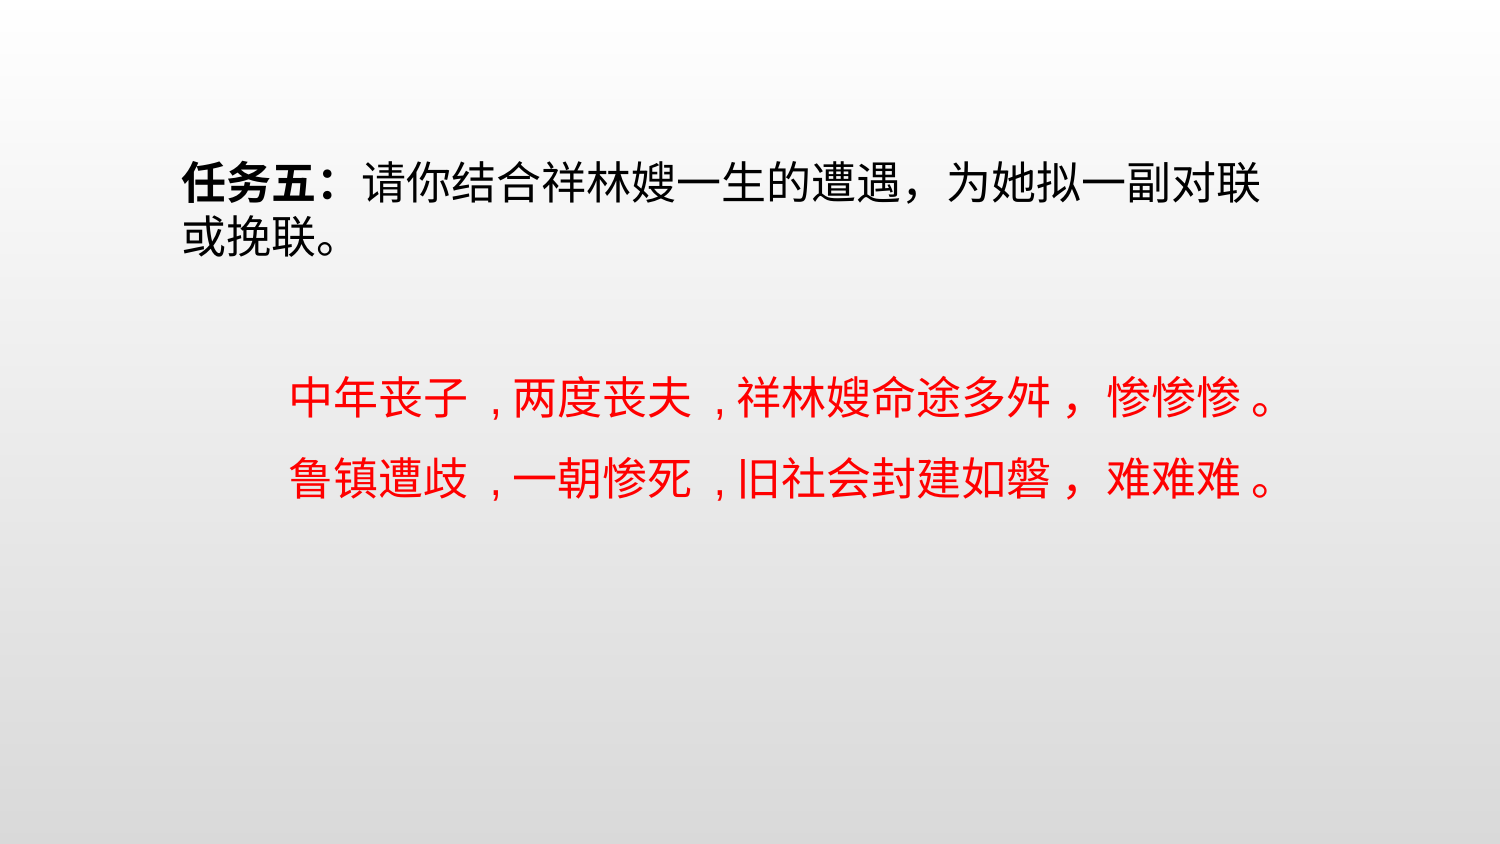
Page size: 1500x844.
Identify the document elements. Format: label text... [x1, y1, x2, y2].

text_box 任务五：请你结合祥林嫂一生的遭遇，为她拟一副对联或挽联。 [166, 147, 1313, 271]
text_box 中年丧子 ,两度丧夫 ,祥林嫂命途多舛 ，惨惨惨 。 鲁镇遭歧 ,一朝惨死 ,旧社会封建如磐 ，难难难 。 [274, 335, 1312, 512]
